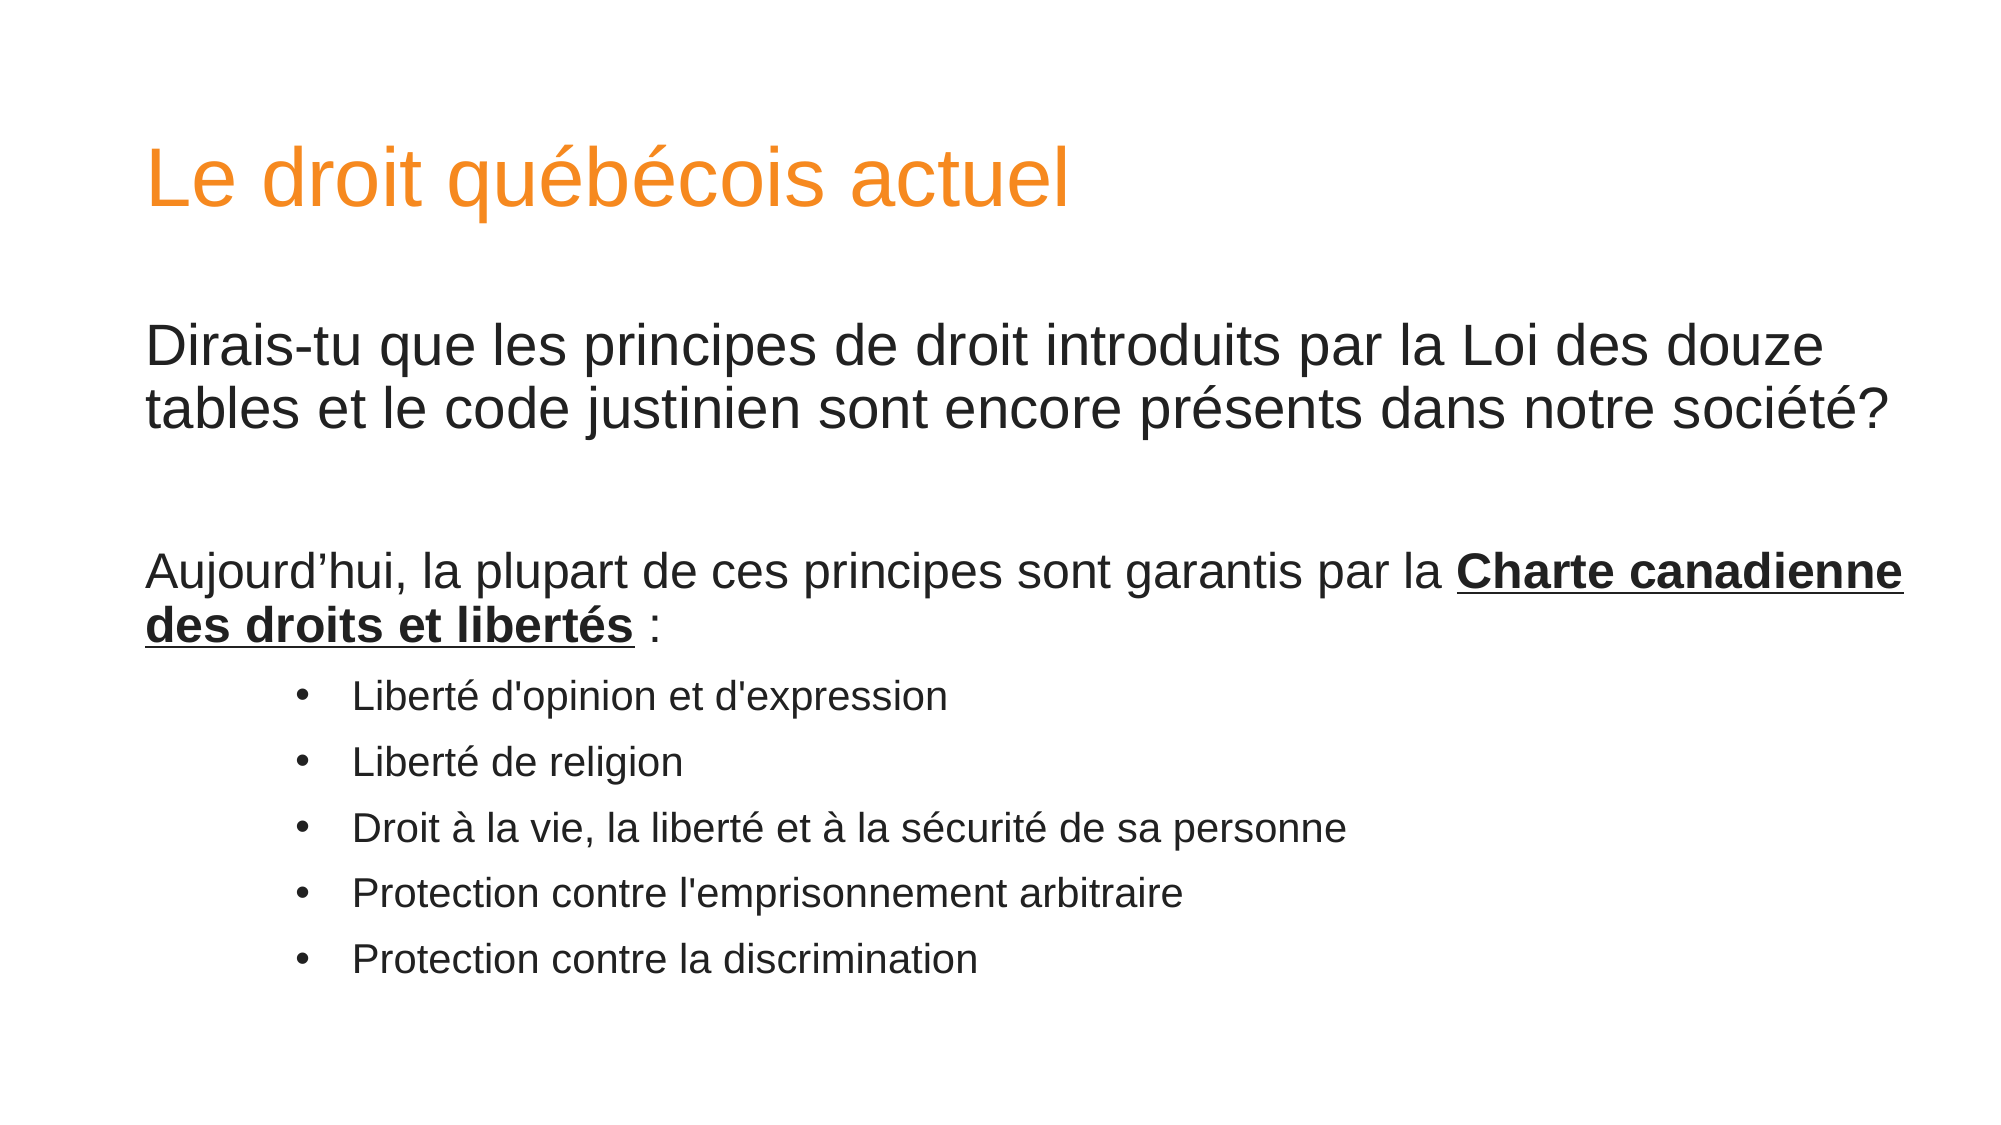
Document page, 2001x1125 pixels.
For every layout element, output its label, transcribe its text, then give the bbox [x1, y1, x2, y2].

list Dirais-tu que les principes de droit introduits par la Loi des douze tables et le code justinien sont encore présents dans notre société? Aujourd’hui, la plupart de ces principes sont garantis par la Charte canadienne des droits et libertés : Liberté d'opinion et d'expression Liberté de religion Droit à la vie, la liberté et à la sécurité de sa personne Protection contre l'emprisonnement arbitraire Protection contre la discrimination [145, 314, 1918, 990]
title Le droit québécois actuel [145, 135, 1856, 285]
